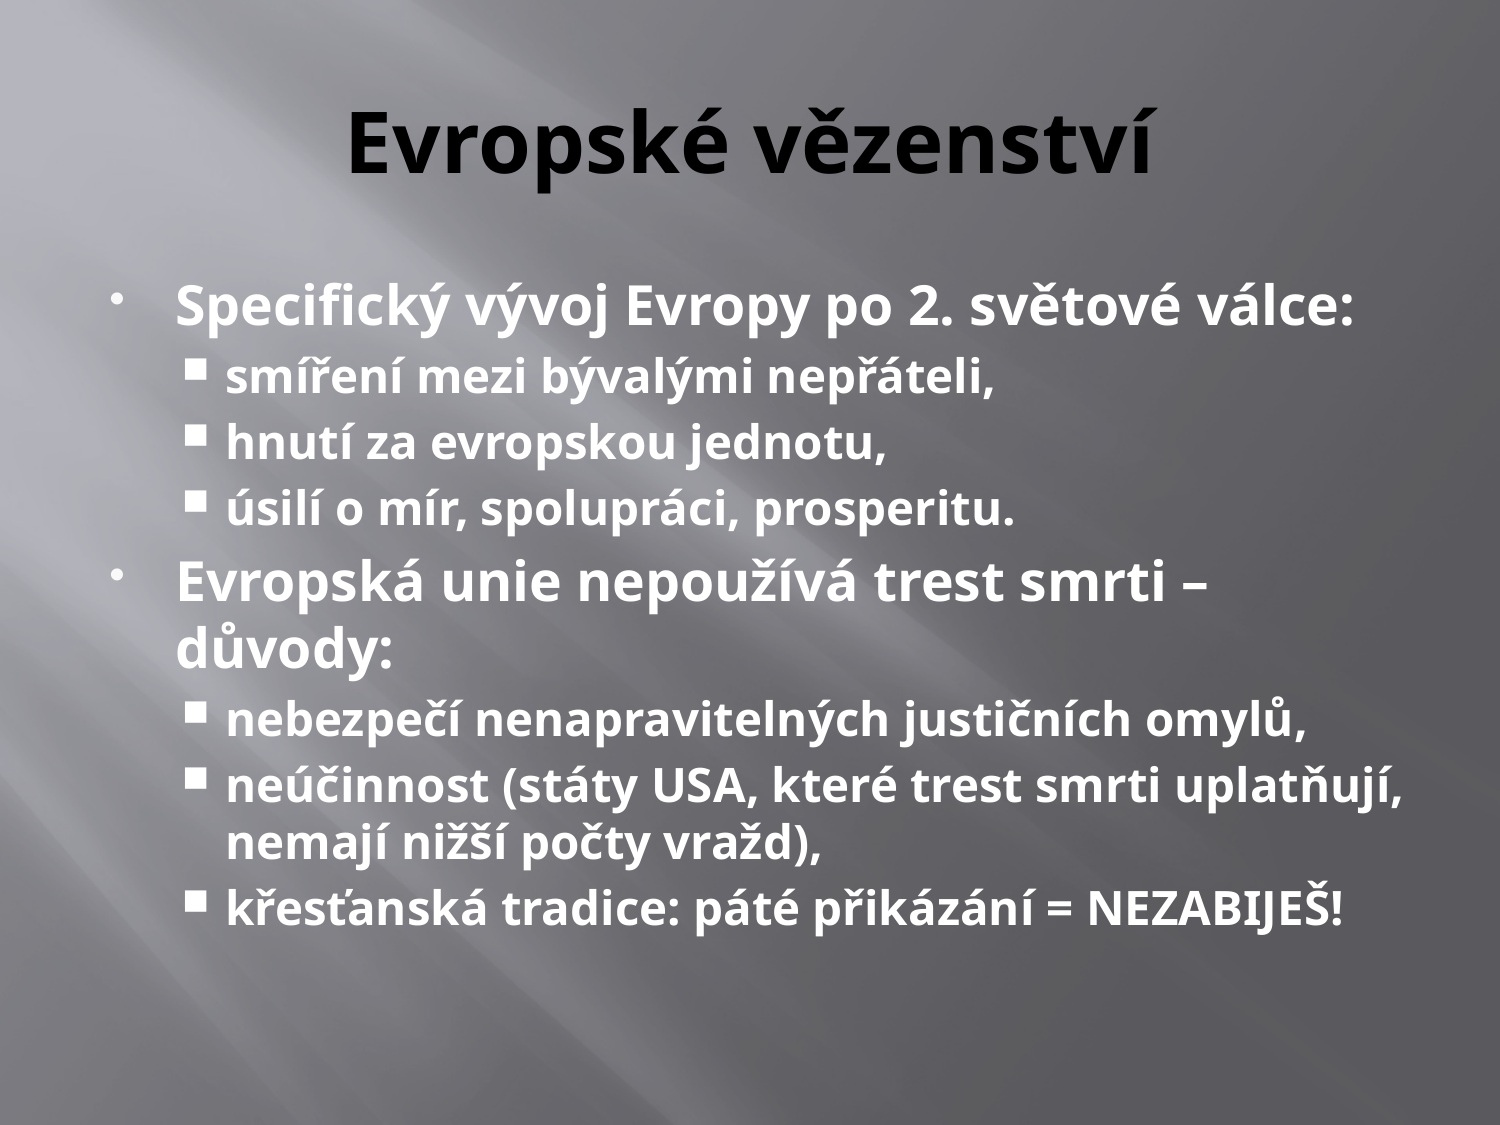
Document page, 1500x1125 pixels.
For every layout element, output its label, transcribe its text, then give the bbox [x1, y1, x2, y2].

title Evropské vězenství [75, 45, 1425, 233]
list Specifický vývoj Evropy po 2. světové válce: smíření mezi bývalými nepřáteli, hnutí za evropskou jednotu, úsilí o mír, spolupráci, prosperitu. Evropská unie nepoužívá trest smrti – důvody: nebezpečí nenapravitelných justičních omylů, neúčinnost (státy USA, které trest smrti uplatňují, nemají nižší počty vražd), křesťanská tradice: páté přikázání = NEZABIJEŠ! [75, 262, 1425, 1035]
